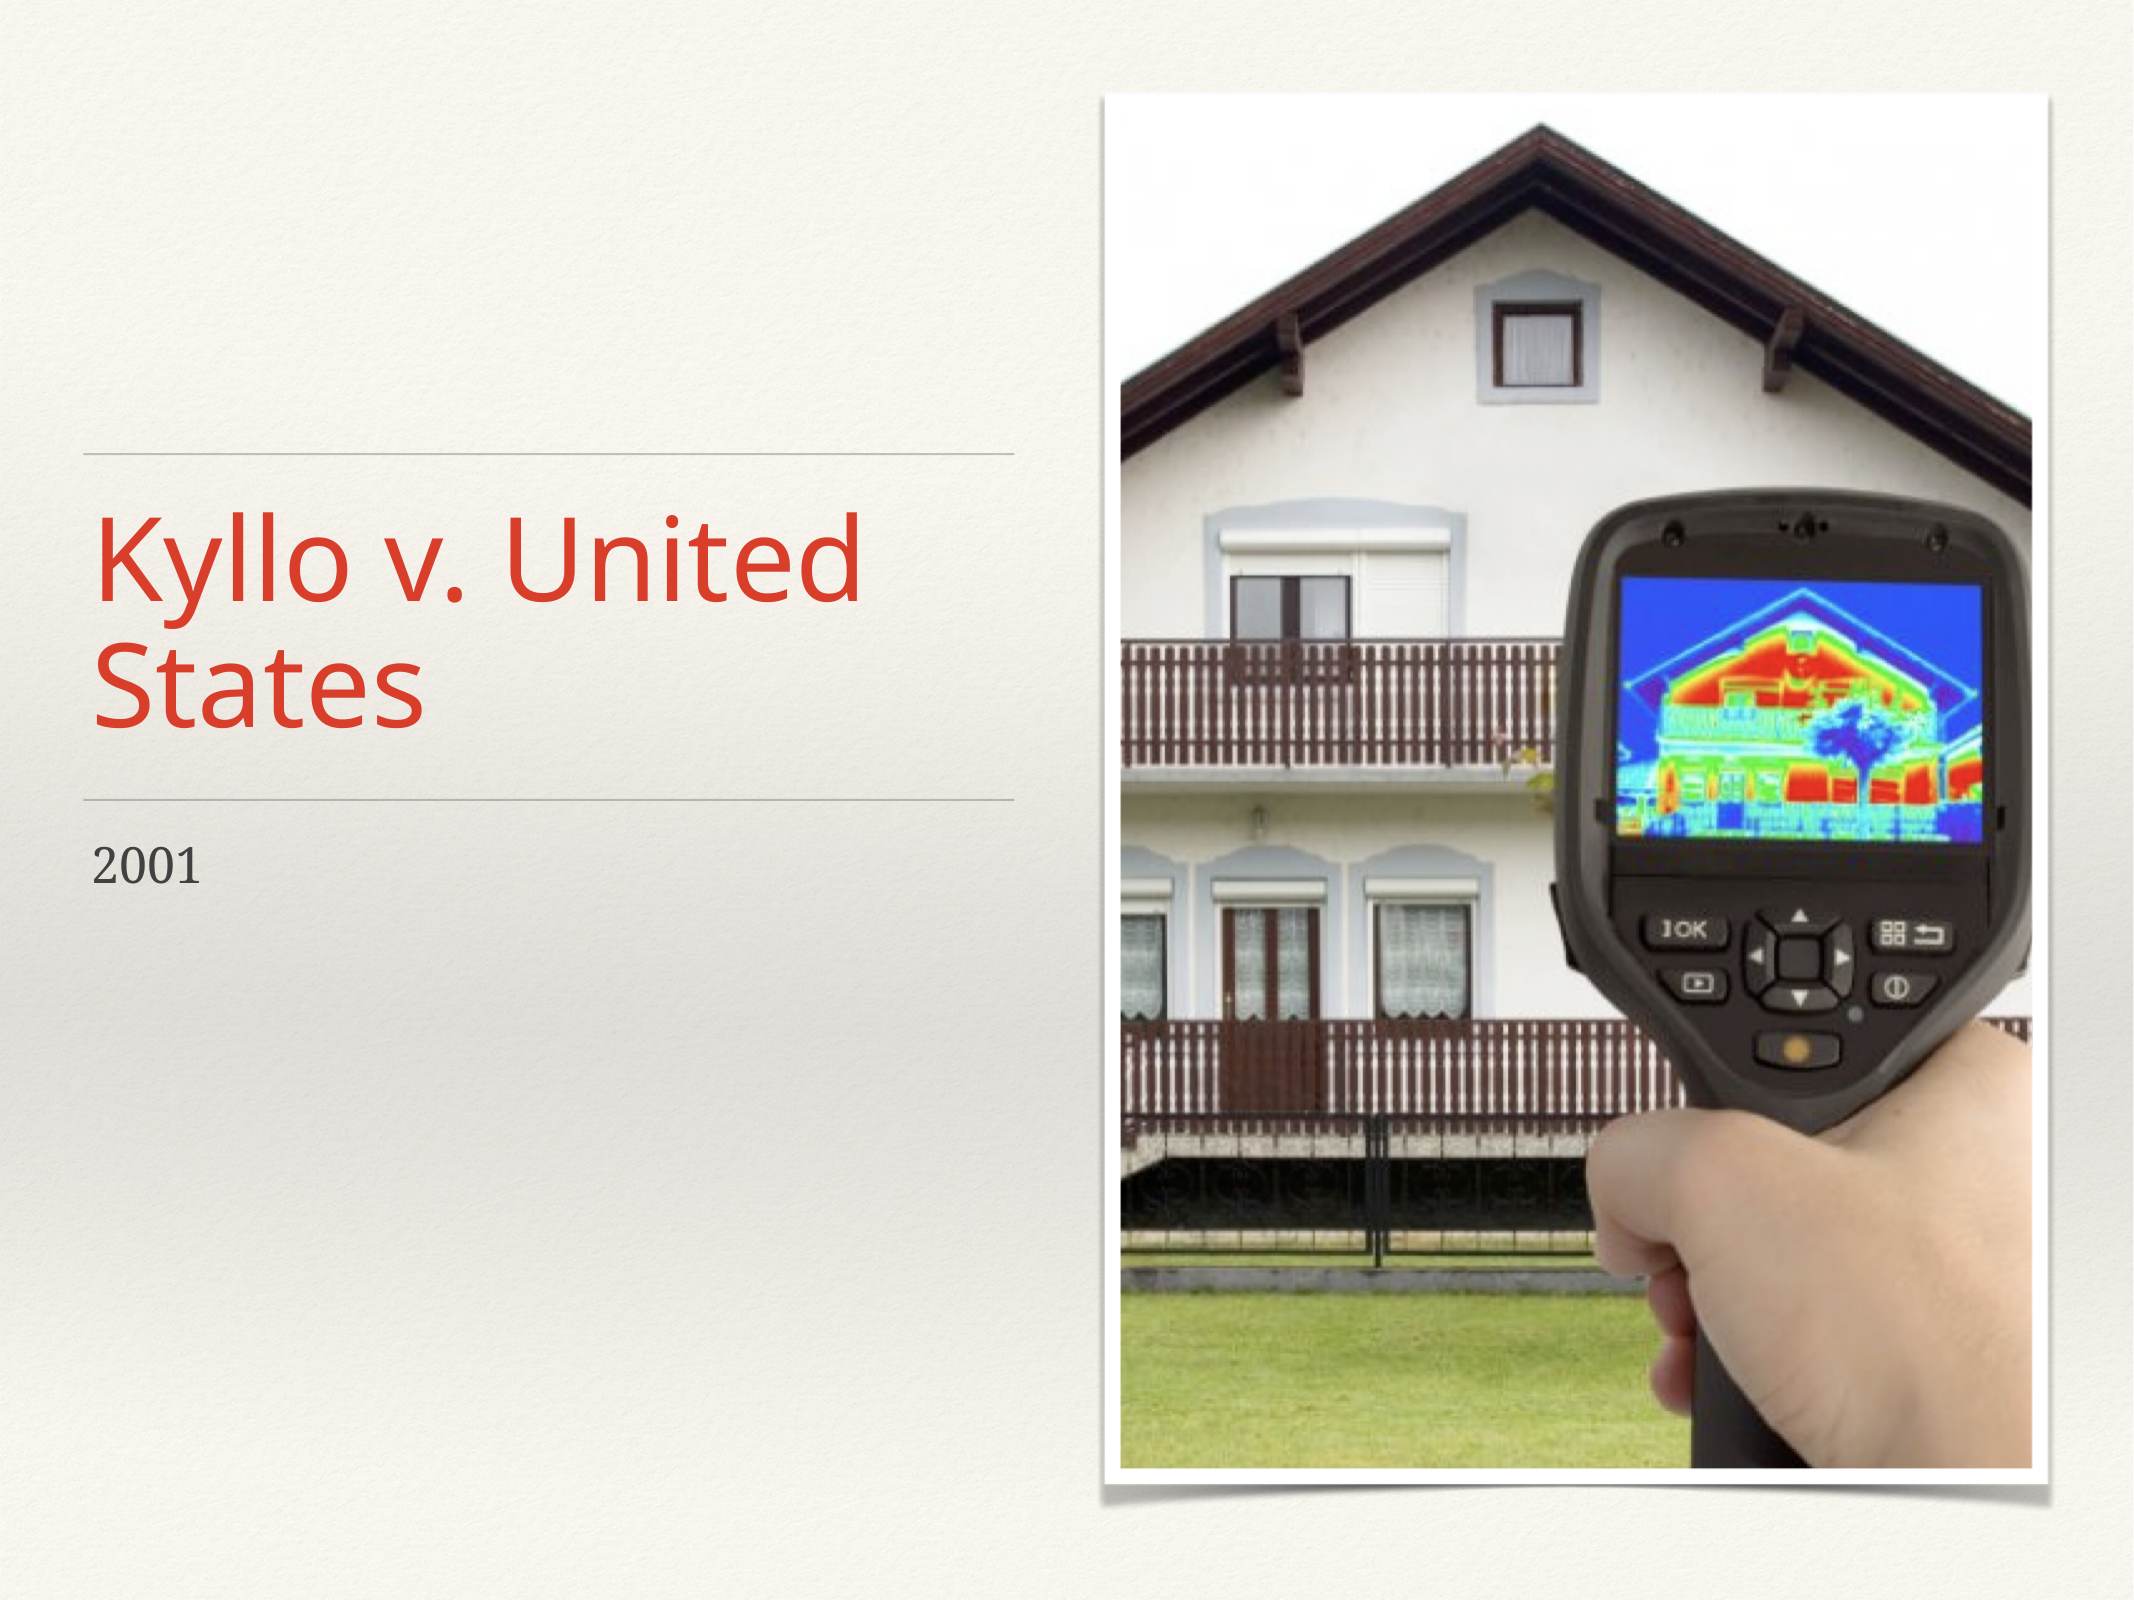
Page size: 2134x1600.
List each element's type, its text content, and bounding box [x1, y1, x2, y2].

title Kyllo v. United States [82, 459, 1016, 795]
picture [0, 0, 2134, 1600]
list 2001 [82, 824, 1016, 1484]
